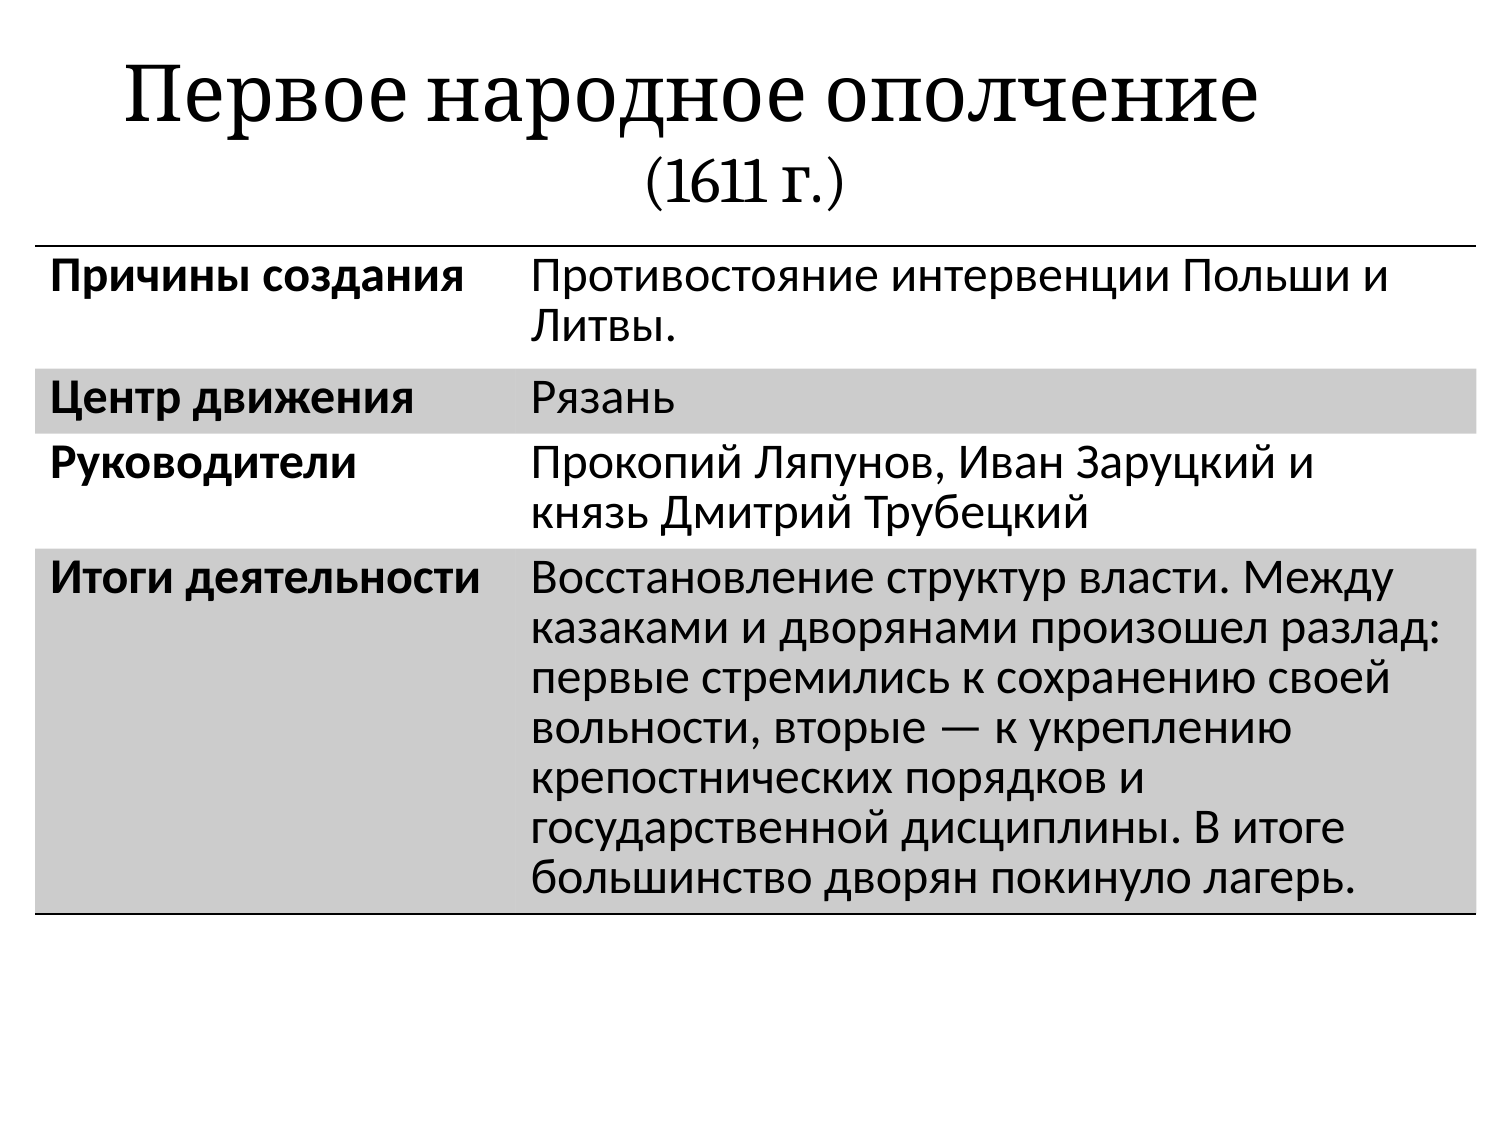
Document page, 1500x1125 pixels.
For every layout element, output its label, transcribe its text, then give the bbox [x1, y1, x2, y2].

table_header Причины создания [35, 247, 516, 369]
table_cell Итоги деятельности [35, 549, 516, 913]
table_cell Руководители [35, 434, 516, 549]
title Первое народное ополчение (1611 г.) [70, 35, 1421, 223]
table_cell Восстановление структур власти. Между казаками и дворянами произошел разлад: первые стремились к сохранению своей вольности, вторые — к укреплению крепостнических порядков и государственной дисциплины. В итоге большинство дворян покинуло лагерь. [516, 549, 1476, 913]
table_cell Центр движения [35, 369, 516, 434]
table_header Противостояние интервенции Польши и Литвы. [516, 247, 1476, 369]
table_cell Рязань [516, 369, 1476, 434]
table_cell Прокопий Ляпунов, Иван Заруцкий и князь Дмитрий Трубецкий [516, 434, 1476, 549]
